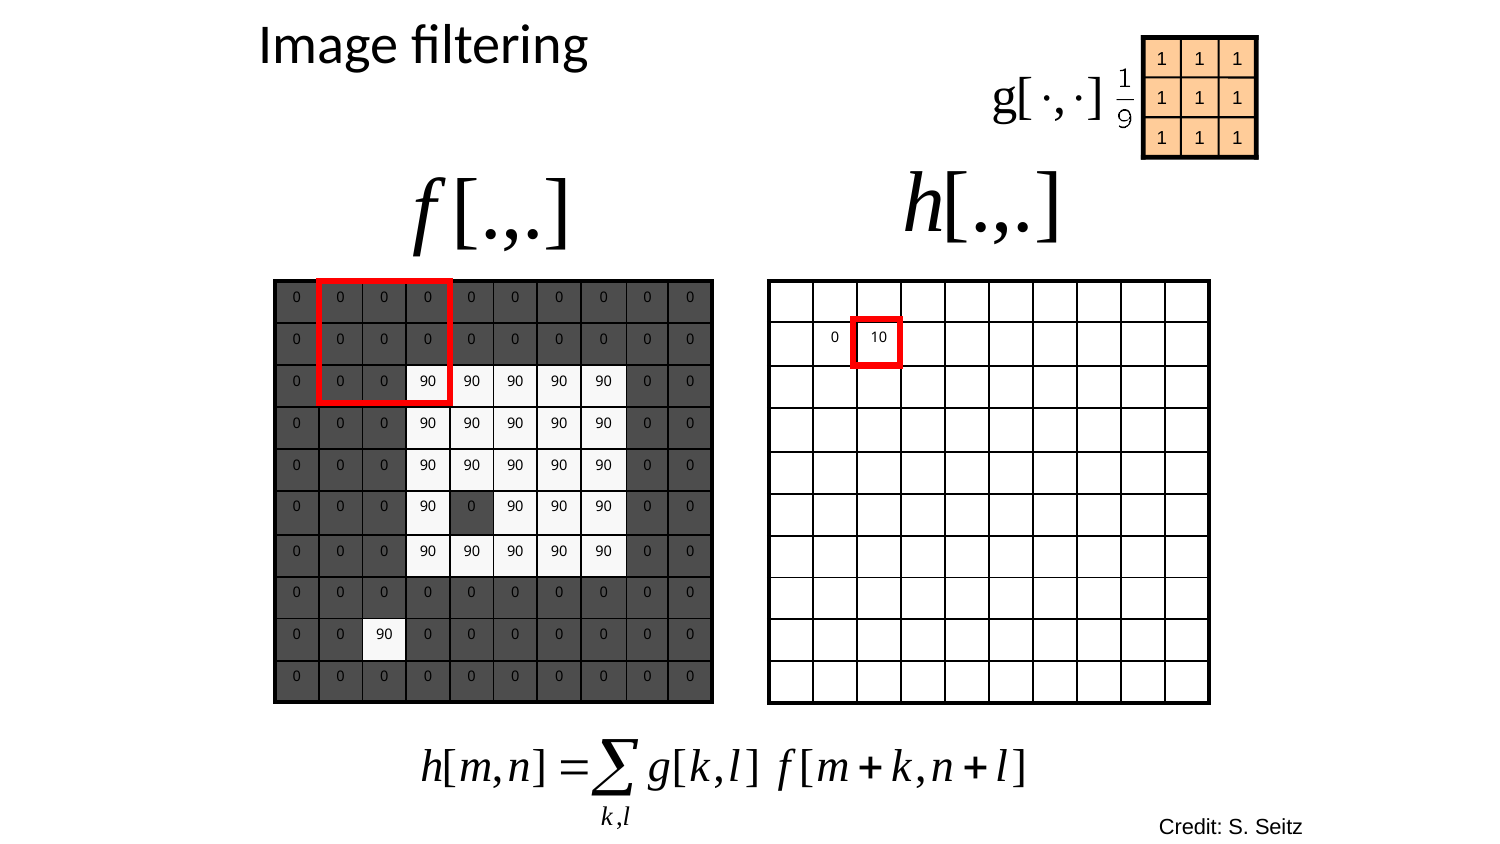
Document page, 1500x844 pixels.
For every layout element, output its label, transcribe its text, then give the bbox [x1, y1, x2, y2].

table_cell [858, 409, 900, 451]
table_cell [771, 662, 812, 701]
table_cell [902, 495, 944, 535]
table_header 0 [627, 283, 667, 322]
table_cell 0 [669, 324, 710, 364]
table_cell 0 [451, 578, 493, 618]
table_cell 0 [814, 323, 853, 365]
table_cell [1078, 409, 1120, 451]
table_cell 0 [320, 408, 362, 448]
table_cell [990, 578, 1032, 618]
table_cell [771, 578, 812, 618]
table_cell [946, 323, 988, 365]
table_cell 0 [627, 324, 667, 364]
table_cell [902, 367, 944, 407]
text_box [889, 152, 1076, 268]
table_cell [1078, 453, 1120, 493]
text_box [1115, 37, 1257, 158]
table_cell 0 [451, 492, 493, 534]
table_cell 0 [494, 662, 536, 700]
table_cell 90 [582, 536, 626, 576]
table_cell [1122, 662, 1164, 701]
table_cell [858, 662, 900, 701]
table_cell 90 [494, 492, 536, 534]
table_cell [858, 367, 900, 407]
table_cell [814, 537, 856, 577]
table_cell 0 [494, 324, 536, 364]
table_cell 0 [582, 324, 626, 364]
table_cell 0 [277, 619, 318, 660]
table_cell 0 [627, 492, 667, 534]
table_cell [1034, 409, 1076, 451]
table_cell 0 [669, 662, 710, 700]
table_cell [1166, 367, 1207, 407]
table_cell [946, 578, 988, 618]
table_cell 0 [363, 492, 405, 534]
table_cell 90 [538, 492, 580, 534]
table_cell 90 [538, 408, 580, 448]
table_cell 0 [627, 662, 667, 700]
text_box [318, 281, 451, 404]
table_cell [771, 453, 812, 493]
table_cell 0 [538, 578, 580, 618]
table_cell 0 [407, 619, 449, 660]
table_cell 0 [494, 578, 536, 618]
table_cell [946, 662, 988, 701]
table_cell [1034, 578, 1076, 618]
table_cell 0 [363, 578, 405, 618]
table_cell [902, 409, 944, 451]
table_cell [771, 367, 812, 407]
table_cell 0 [451, 324, 493, 364]
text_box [984, 65, 1110, 135]
table_cell [902, 453, 944, 493]
table_cell [1166, 537, 1207, 577]
table_header 0 [494, 283, 536, 322]
table_cell 0 [494, 619, 536, 660]
table_cell 0 [669, 450, 710, 490]
table_cell [990, 620, 1032, 660]
table_cell [1166, 495, 1207, 535]
table_cell 0 [627, 408, 667, 448]
table_header 0 [582, 283, 626, 322]
table_cell 0 [407, 662, 449, 700]
text_box [853, 318, 900, 366]
table_cell [771, 323, 812, 365]
table_cell [946, 620, 988, 660]
table_cell [990, 537, 1032, 577]
table_cell [1034, 495, 1076, 535]
table_cell 0 [320, 662, 362, 700]
table_cell [814, 662, 856, 701]
table_cell [902, 662, 944, 701]
table_cell 0 [627, 366, 667, 406]
table_cell 90 [407, 450, 449, 490]
table_cell 0 [277, 450, 318, 490]
table_header [1034, 283, 1076, 321]
table_cell [990, 409, 1032, 451]
table_cell 0 [277, 578, 318, 618]
table_cell [1034, 323, 1076, 365]
table_cell 0 [582, 662, 626, 700]
table_cell [1078, 367, 1120, 407]
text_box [383, 159, 584, 275]
table_cell 0 [669, 492, 710, 534]
table_cell 0 [451, 662, 493, 700]
table_cell [946, 453, 988, 493]
table_cell [946, 537, 988, 577]
table_cell 90 [407, 536, 449, 576]
table_cell 90 [451, 408, 493, 448]
table_cell 0 [320, 492, 362, 534]
table_cell 0 [277, 492, 318, 534]
table_cell [1034, 620, 1076, 660]
table_header [814, 283, 856, 321]
table_cell 0 [627, 450, 667, 490]
table_cell 90 [494, 408, 536, 448]
table_cell 0 [320, 619, 362, 660]
table_cell [1122, 367, 1164, 407]
table_cell 0 [627, 578, 667, 618]
table_cell [1166, 620, 1207, 660]
table_cell [990, 453, 1032, 493]
table_cell [990, 367, 1032, 407]
table_cell 0 [320, 450, 362, 490]
table_cell 0 [277, 662, 318, 700]
table_cell [902, 578, 944, 618]
table_cell 90 [451, 366, 493, 406]
table_cell 0 [407, 578, 449, 618]
table_cell [1166, 453, 1207, 493]
table_cell [771, 495, 812, 535]
table_cell [902, 620, 944, 660]
table_cell [1166, 323, 1207, 365]
table_cell [1034, 537, 1076, 577]
table_header 0 [451, 283, 493, 322]
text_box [413, 731, 1040, 839]
table_header [858, 283, 900, 318]
table_cell [1166, 409, 1207, 451]
table_cell 0 [627, 619, 667, 660]
table_header [902, 283, 944, 321]
table_cell 0 [669, 578, 710, 618]
table_cell 0 [669, 366, 710, 406]
table_cell 0 [669, 408, 710, 448]
table_cell 90 [363, 619, 405, 660]
table_cell 0 [582, 619, 626, 660]
table_header 0 [669, 283, 710, 322]
table_header [1166, 283, 1207, 321]
table_cell 0 [627, 536, 667, 576]
table_cell [1078, 537, 1120, 577]
table_cell 0 [277, 536, 318, 576]
table_cell [858, 620, 900, 660]
text_box Image filtering [243, 0, 1257, 141]
table_cell 90 [582, 408, 626, 448]
table_cell [814, 453, 856, 493]
table_cell [1078, 620, 1120, 660]
table_cell 90 [538, 536, 580, 576]
table_cell 90 [582, 492, 626, 534]
table_cell [814, 367, 856, 407]
table_cell [1078, 578, 1120, 618]
table_cell [946, 367, 988, 407]
table_header [1122, 283, 1164, 321]
table_cell 90 [538, 450, 580, 490]
table_cell [814, 620, 856, 660]
table_cell 0 [538, 662, 580, 700]
table_cell [771, 537, 812, 577]
table_cell [990, 662, 1032, 701]
table_cell 0 [277, 324, 318, 364]
table_cell 0 [363, 408, 405, 448]
table_cell [946, 495, 988, 535]
table_cell 90 [494, 536, 536, 576]
table_cell [814, 578, 856, 618]
table_cell 0 [363, 450, 405, 490]
table_cell [858, 537, 900, 577]
table_cell [1166, 662, 1207, 701]
table_cell 90 [494, 450, 536, 490]
table_cell 90 [582, 366, 626, 406]
table_cell [990, 323, 1032, 365]
table_header 0 [538, 283, 580, 322]
table_cell 0 [582, 578, 626, 618]
table_cell [1078, 323, 1120, 365]
table_cell 90 [407, 408, 449, 448]
table_cell [1034, 367, 1076, 407]
table_header 0 [277, 283, 318, 322]
table_header [771, 283, 812, 321]
table_cell [946, 409, 988, 451]
table_cell [990, 495, 1032, 535]
table_cell 90 [407, 492, 449, 534]
table_cell [771, 409, 812, 451]
table_cell 90 [582, 450, 626, 490]
table_cell [1078, 495, 1120, 535]
table_cell 0 [363, 662, 405, 700]
table_cell [1122, 409, 1164, 451]
table_cell 0 [451, 619, 493, 660]
table_cell 0 [538, 619, 580, 660]
table_cell [902, 537, 944, 577]
text_box Credit: S. Seitz [1144, 805, 1319, 844]
table_header [946, 283, 988, 321]
table_cell 90 [538, 366, 580, 406]
table_cell 0 [363, 536, 405, 576]
table_cell 90 [451, 536, 493, 576]
table_cell [771, 620, 812, 660]
table_cell [1122, 453, 1164, 493]
table_cell [858, 578, 900, 618]
table_cell 90 [451, 450, 493, 490]
table_cell [858, 453, 900, 493]
table_cell [1166, 578, 1207, 618]
table_cell [814, 409, 856, 451]
table_cell [1034, 662, 1076, 701]
table_cell 0 [538, 324, 580, 364]
table_cell 0 [277, 408, 318, 448]
table_header [990, 283, 1032, 321]
table_cell 0 [669, 536, 710, 576]
table_cell [902, 323, 944, 365]
table_cell [1034, 453, 1076, 493]
table_cell [1122, 495, 1164, 535]
table_cell [858, 495, 900, 535]
table_header [1078, 283, 1120, 321]
table_cell 0 [277, 366, 318, 406]
table_cell 0 [669, 619, 710, 660]
table_cell 0 [320, 536, 362, 576]
table_cell [814, 495, 856, 535]
table_cell [1122, 537, 1164, 577]
table_cell 90 [494, 366, 536, 406]
table_cell [1078, 662, 1120, 701]
table_cell [1122, 620, 1164, 660]
table_cell [1122, 578, 1164, 618]
table_cell 0 [320, 578, 362, 618]
table_cell [1122, 323, 1164, 365]
